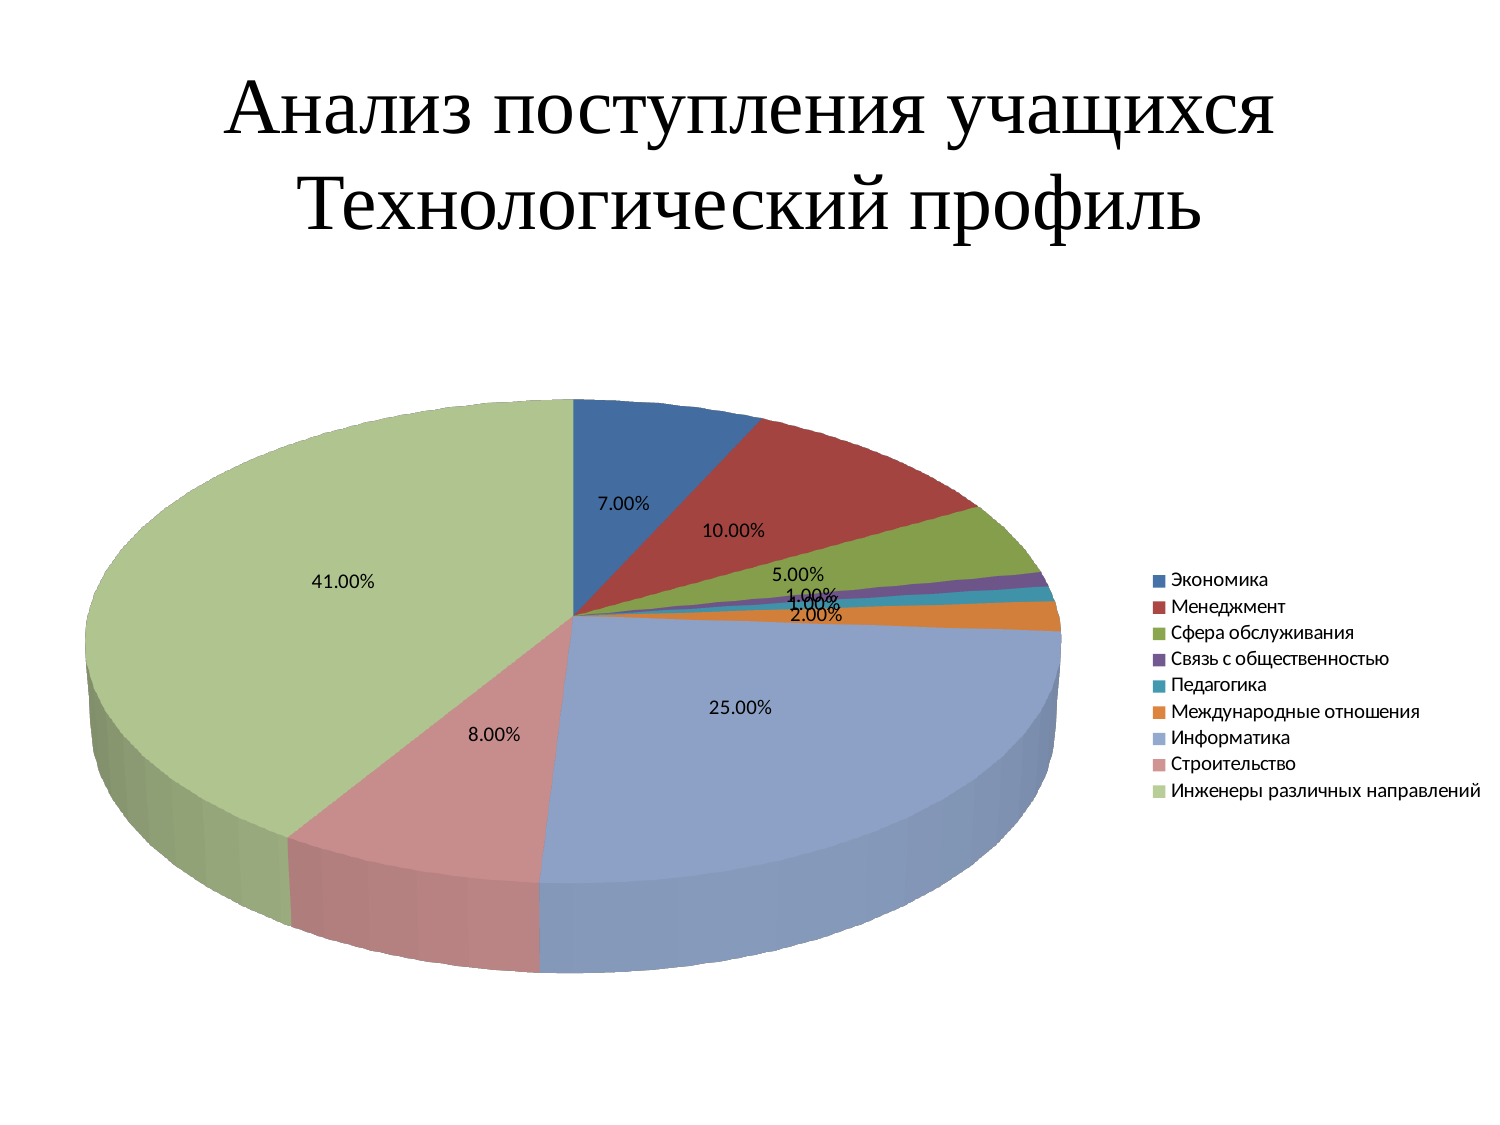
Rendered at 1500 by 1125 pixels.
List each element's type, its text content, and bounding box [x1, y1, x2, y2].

chart [0, 247, 1500, 1125]
title Анализ поступления учащихся Технологический профиль [75, 45, 1425, 246]
